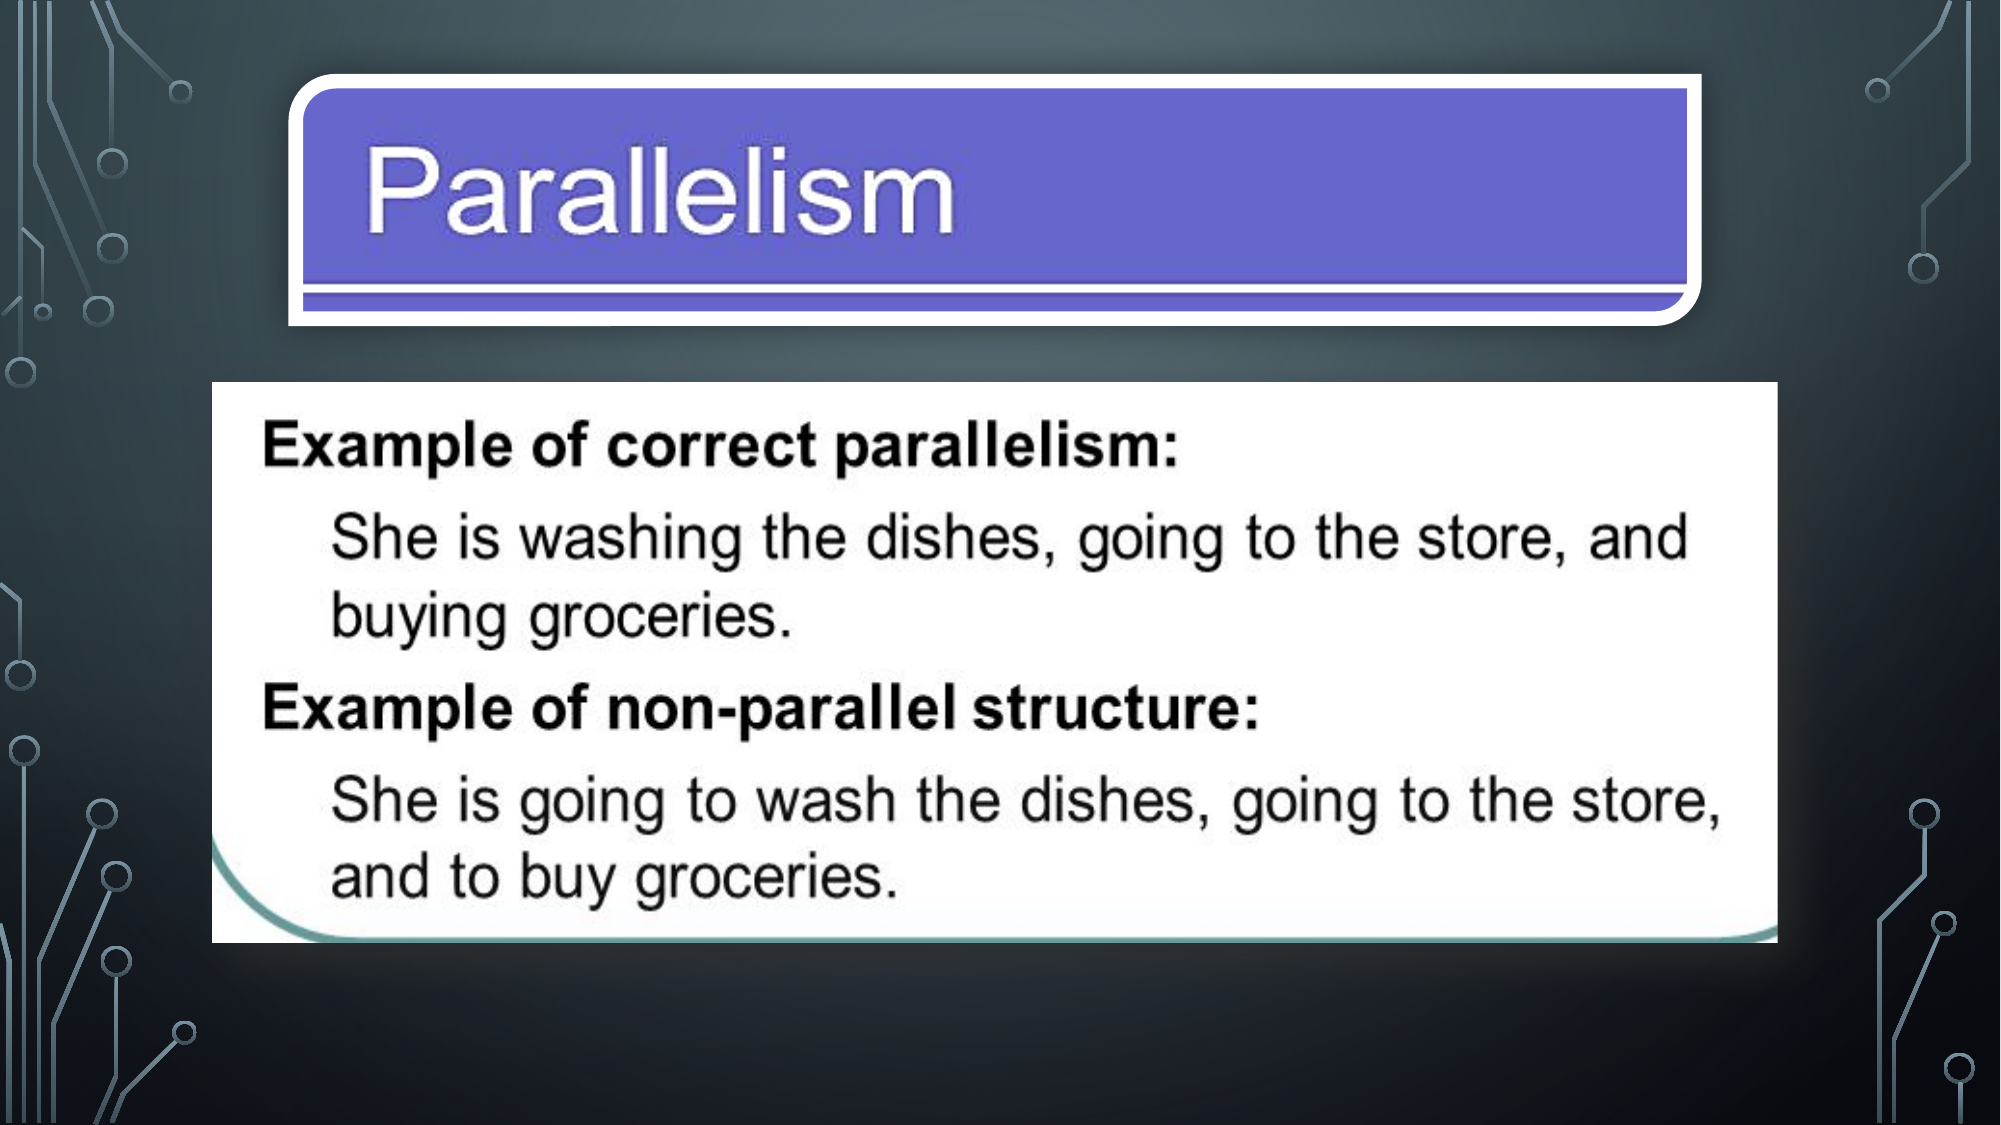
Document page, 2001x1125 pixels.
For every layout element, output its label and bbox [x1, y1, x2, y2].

picture [211, 382, 1778, 943]
picture [295, 80, 1695, 319]
